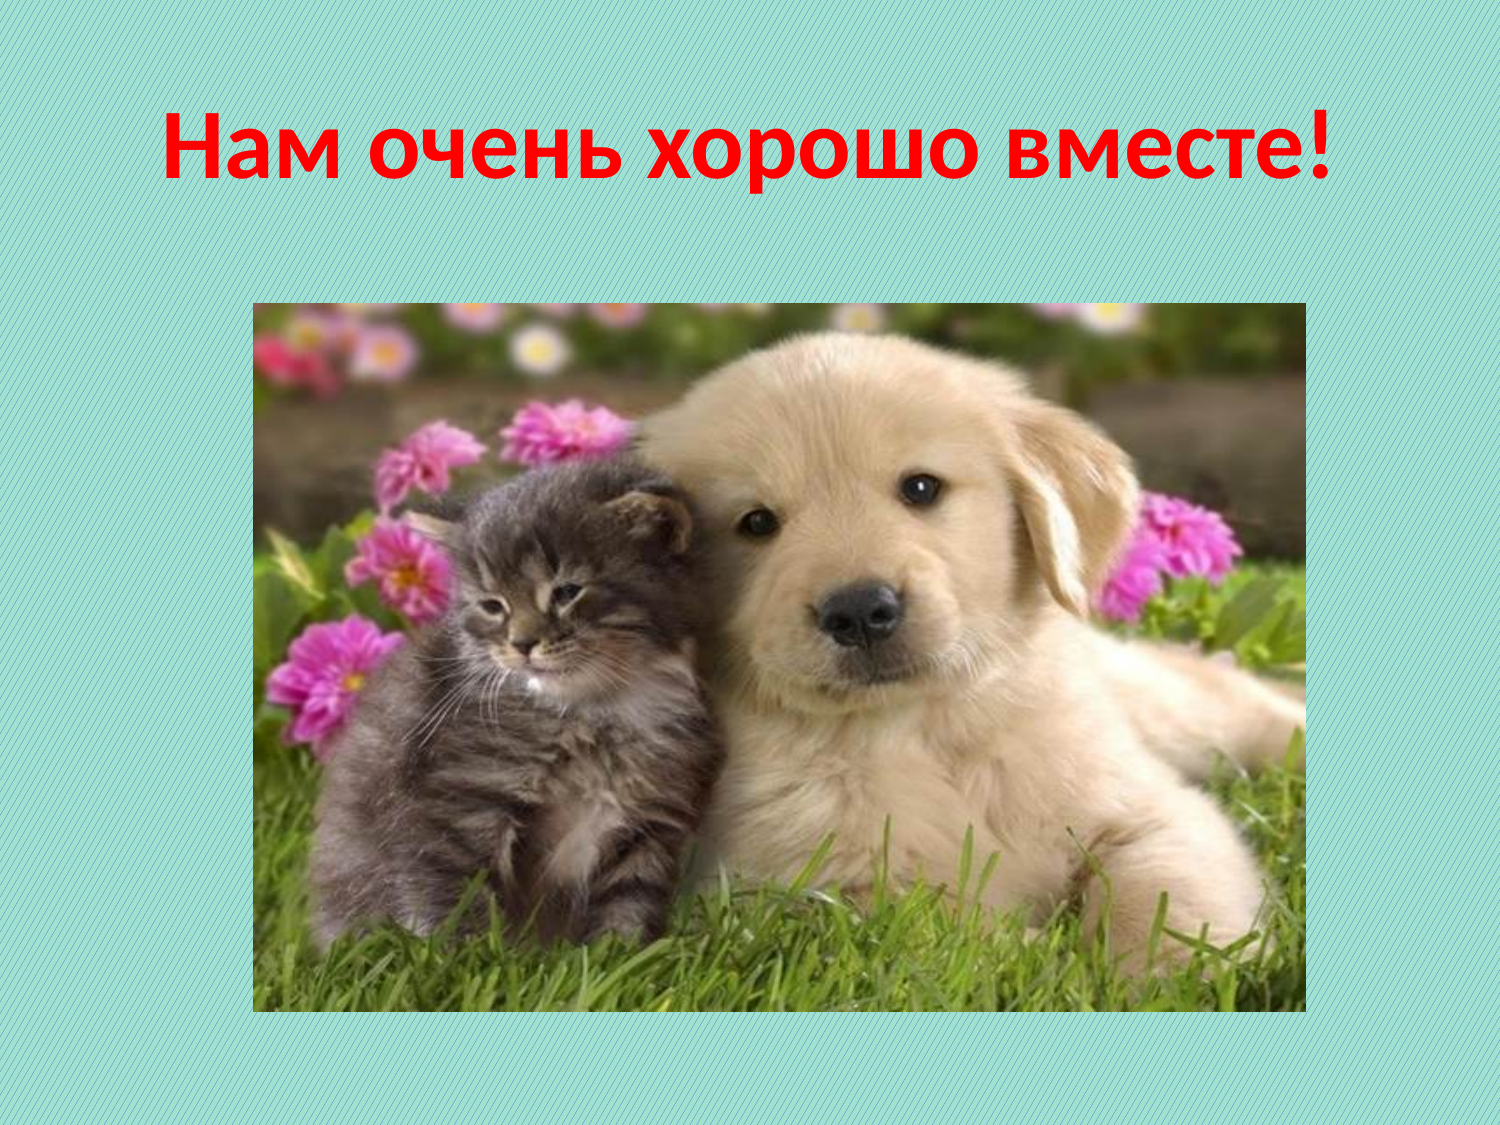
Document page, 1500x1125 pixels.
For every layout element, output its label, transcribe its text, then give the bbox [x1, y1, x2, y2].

picture [253, 303, 1306, 1012]
title Нам очень хорошо вместе! [75, 45, 1425, 233]
